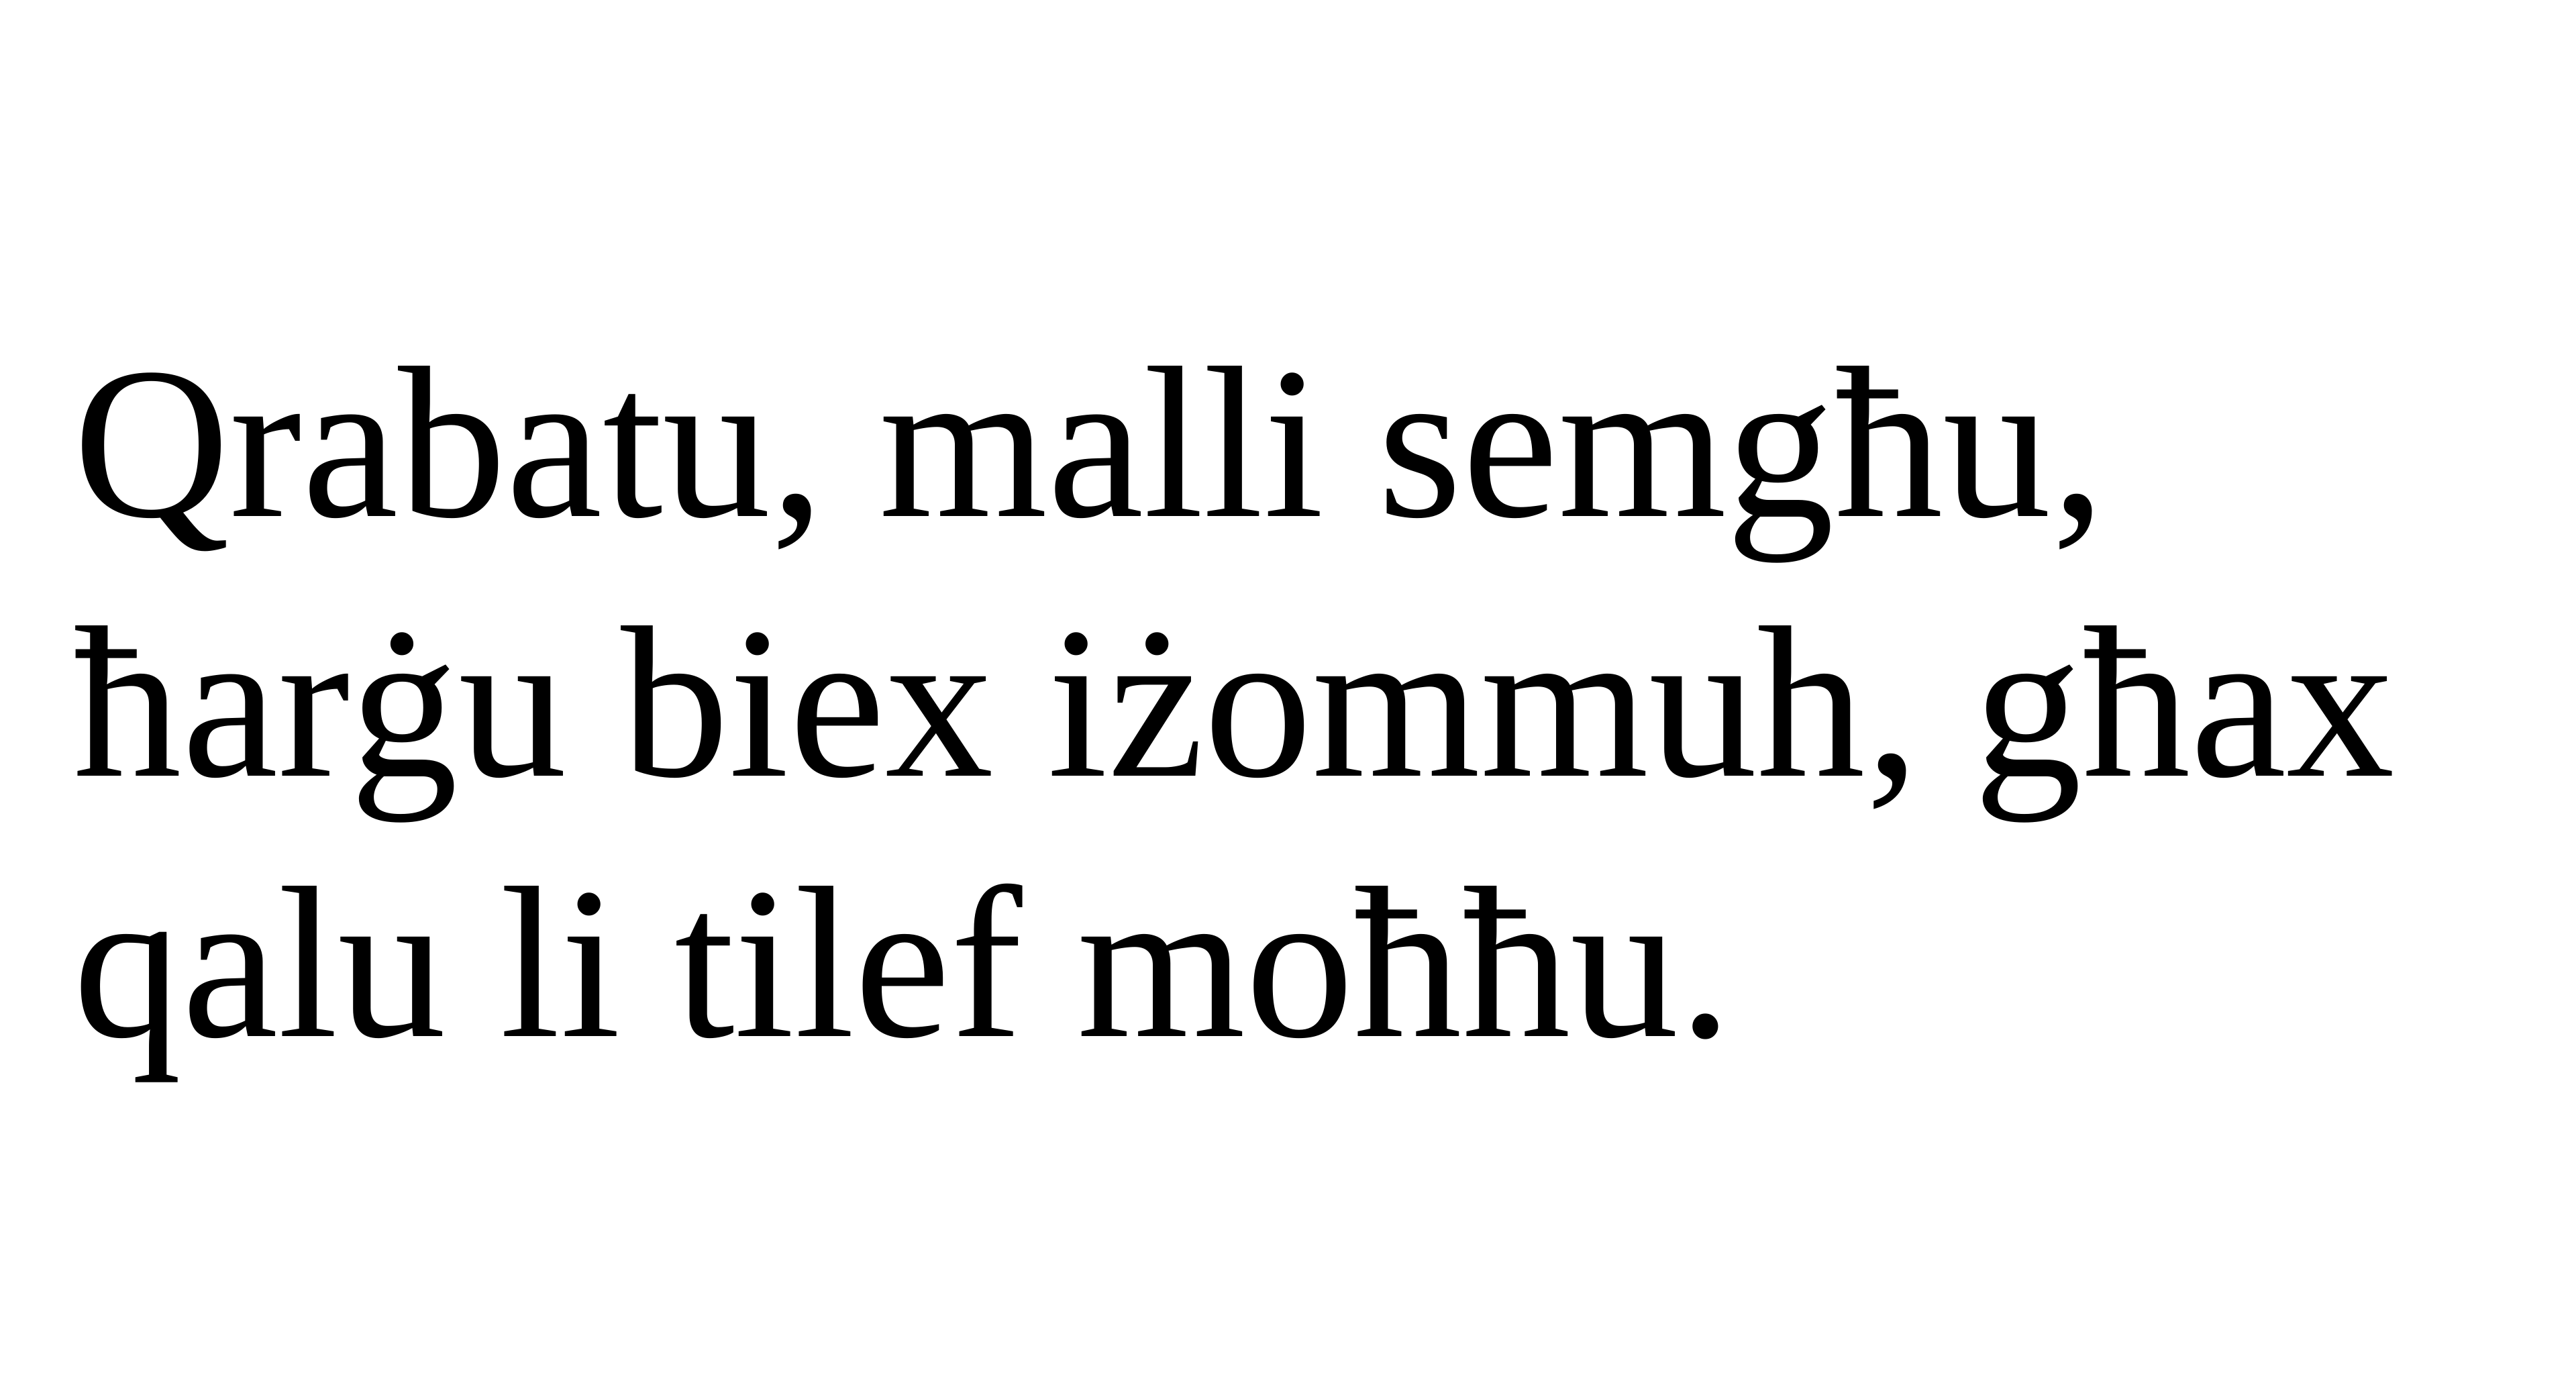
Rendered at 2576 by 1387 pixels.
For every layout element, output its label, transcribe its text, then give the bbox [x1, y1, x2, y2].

text_box Qrabatu, malli semgħu, ħarġu biex iżommuh, għax qalu li tilef moħħu. [51, 288, 2524, 1091]
